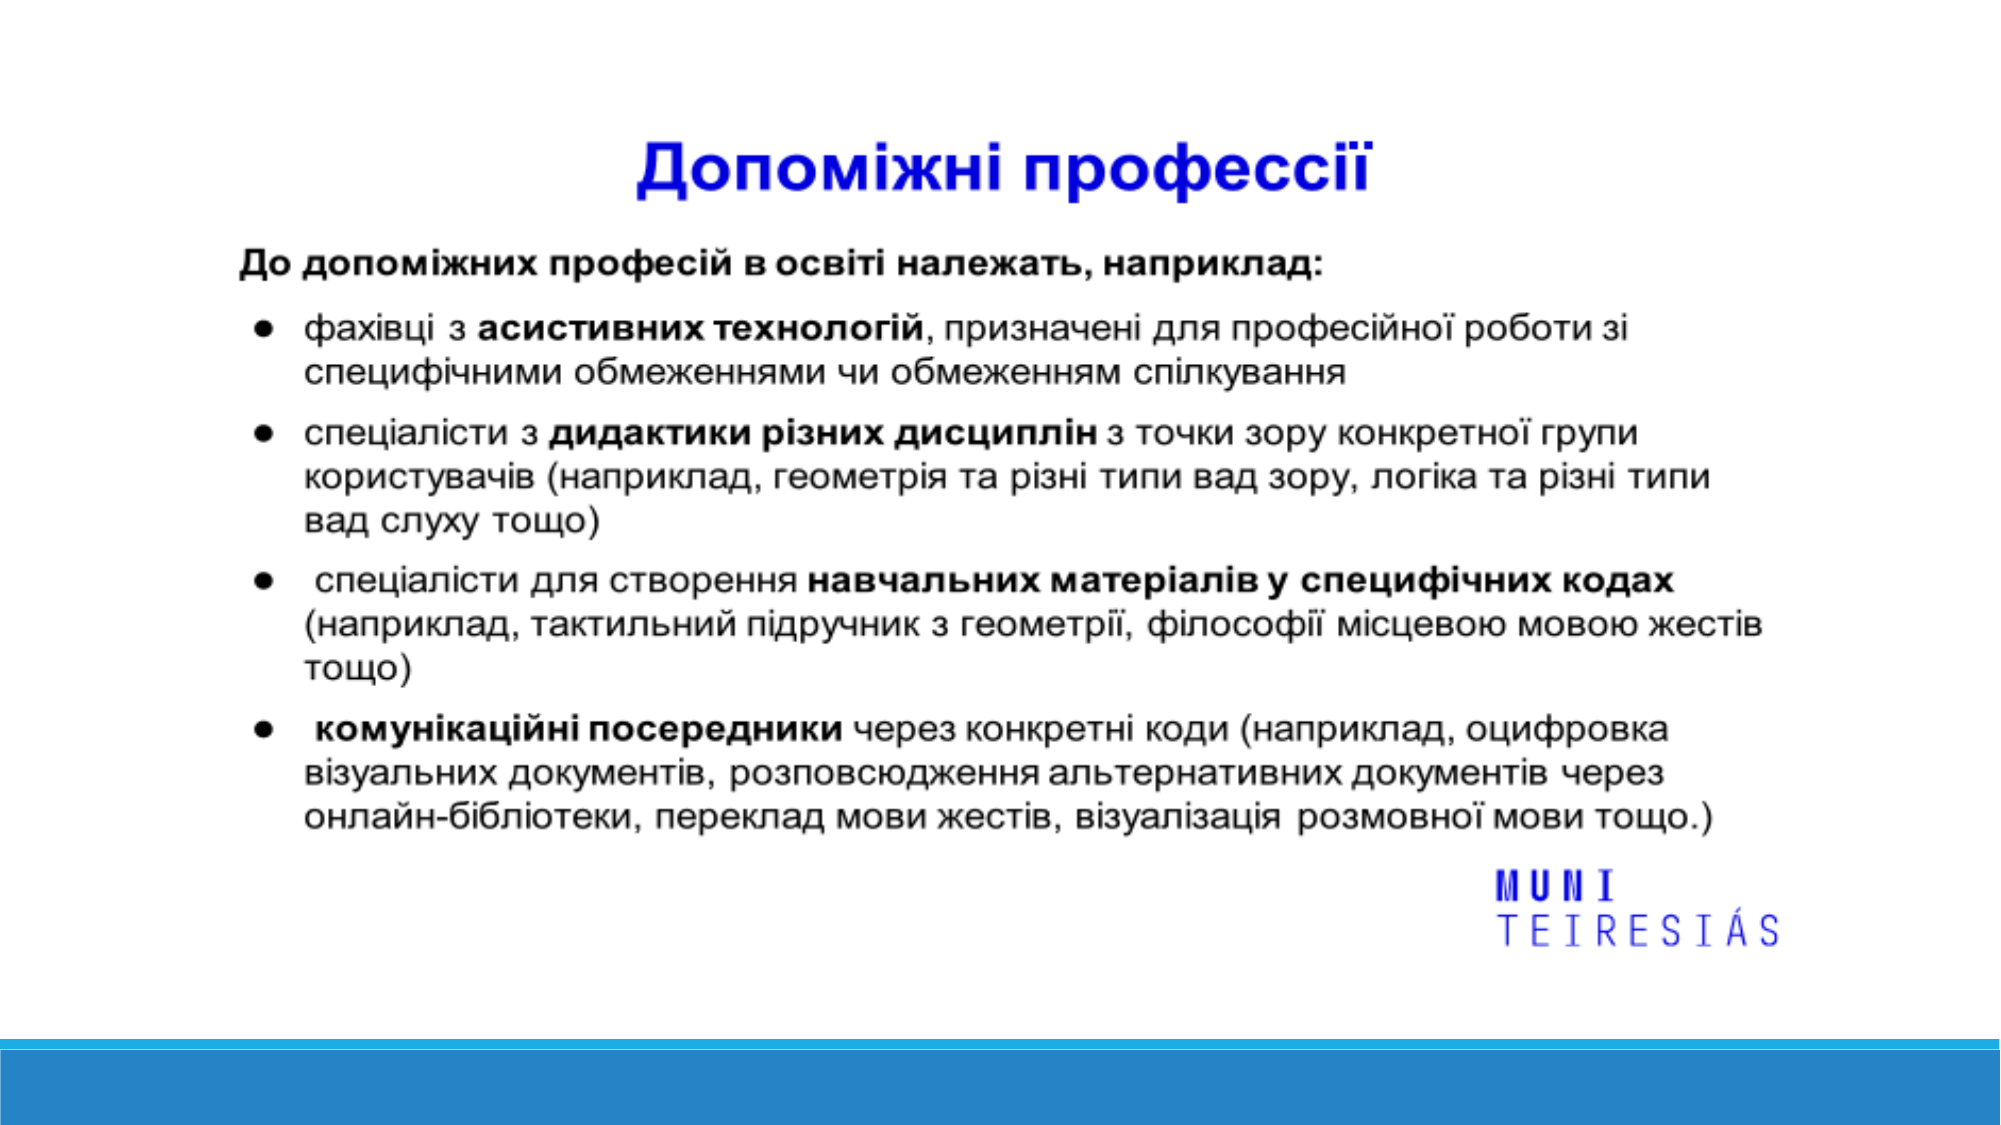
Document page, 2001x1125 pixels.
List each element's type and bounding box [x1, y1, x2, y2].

picture [140, 77, 1841, 975]
